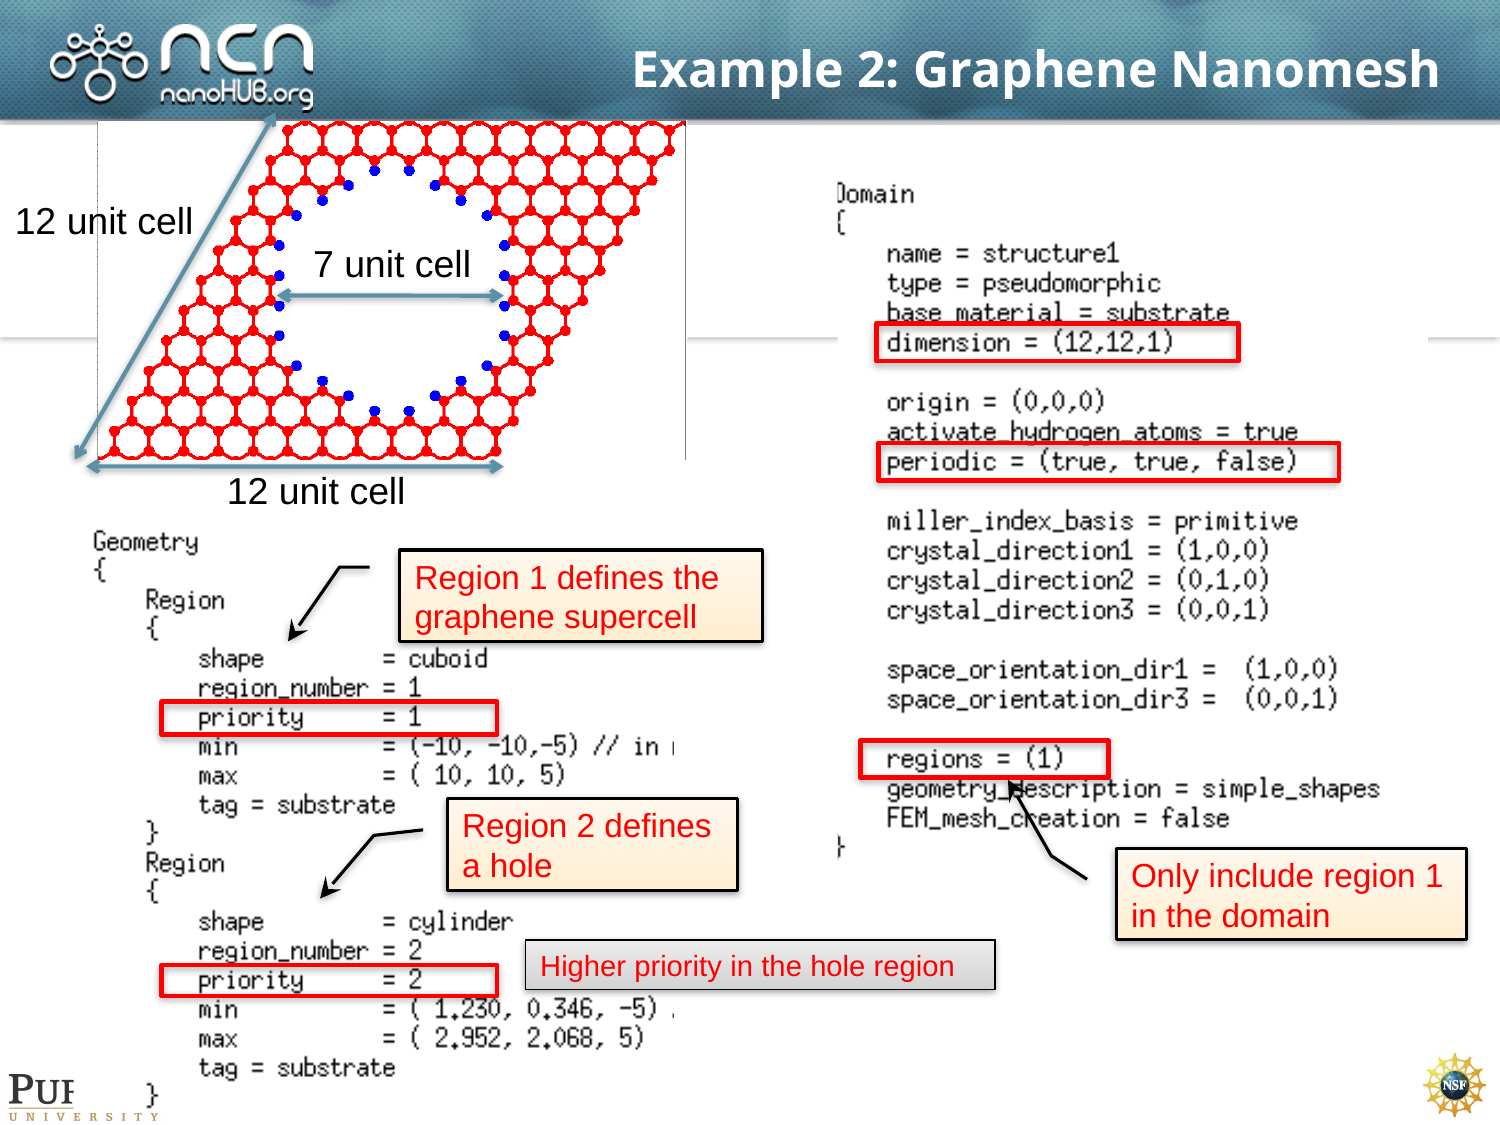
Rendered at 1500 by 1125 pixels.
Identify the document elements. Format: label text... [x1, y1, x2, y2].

title Example 2: Graphene Nanomesh [49, 24, 1457, 111]
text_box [0, 112, 688, 521]
text_box Only include region 1 in the domain [1115, 848, 1467, 941]
picture [0, 1069, 168, 1125]
text_box Region 1 defines the graphene supercell [679, 549, 763, 642]
picture [0, 0, 1500, 124]
picture [1423, 1053, 1486, 1117]
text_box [73, 527, 675, 1113]
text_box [837, 176, 1437, 891]
text_box Region 2 defines a hole [679, 798, 738, 891]
text_box Higher priority in the hole region [679, 939, 996, 990]
